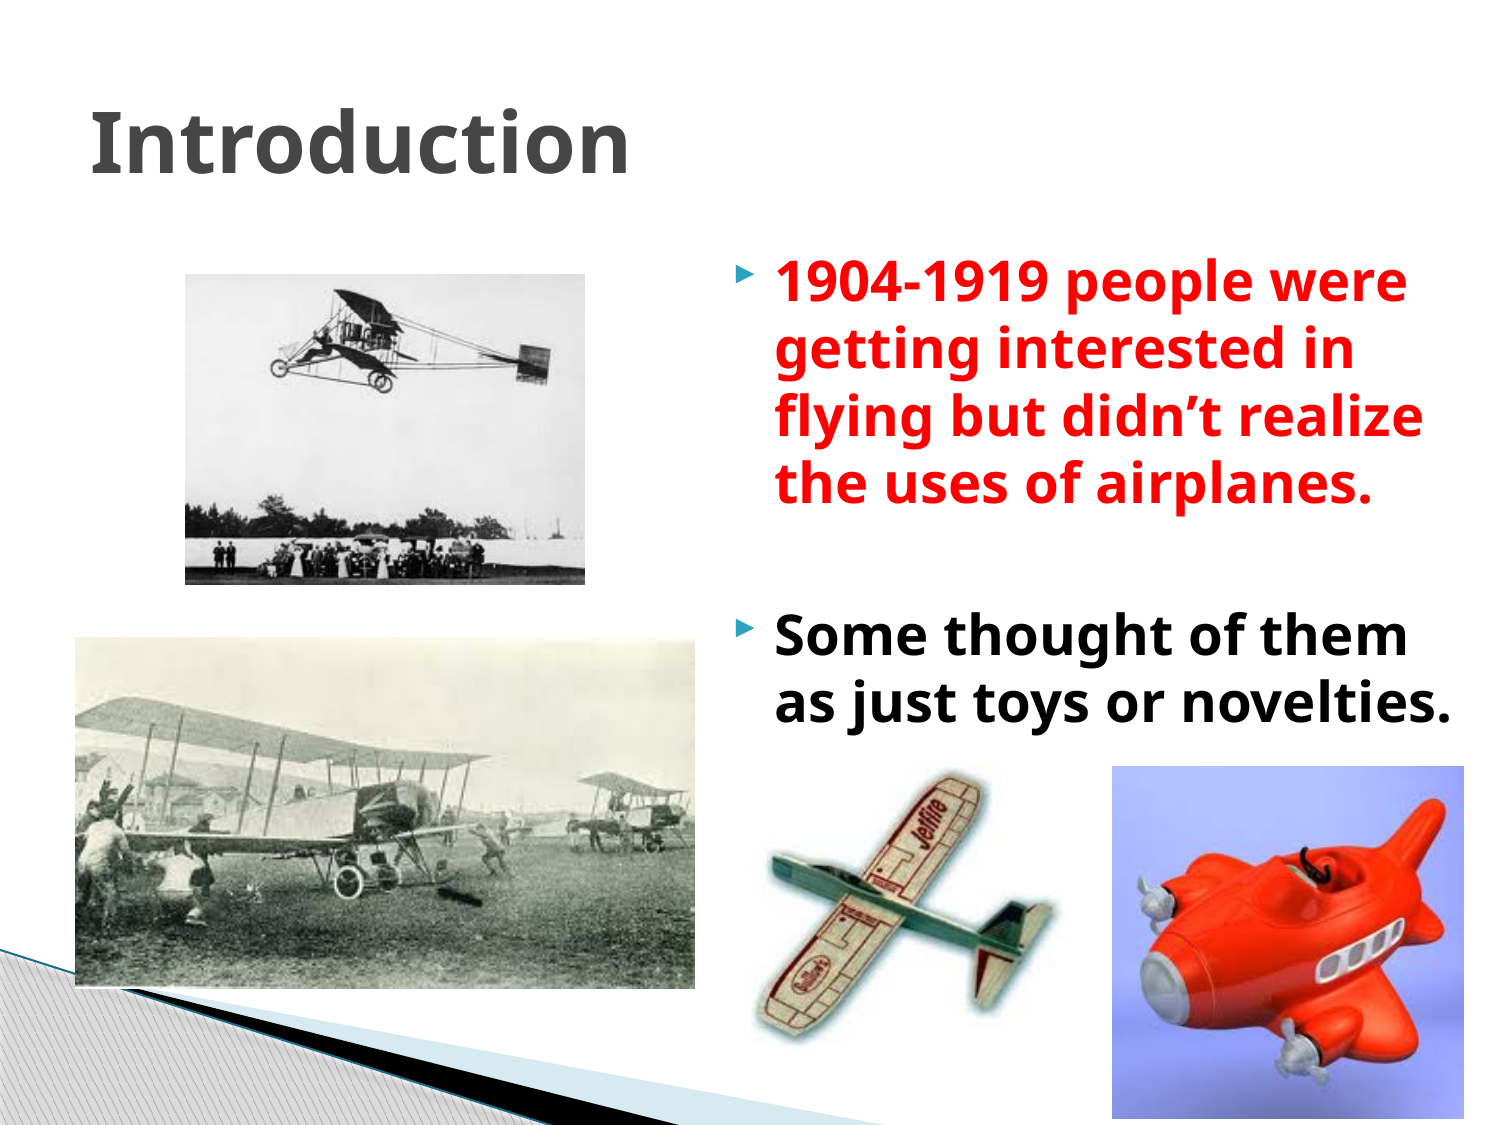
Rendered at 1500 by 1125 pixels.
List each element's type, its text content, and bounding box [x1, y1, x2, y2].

picture [751, 766, 1065, 1050]
picture [1112, 766, 1465, 1119]
title Introduction [75, 45, 1425, 233]
list 1904-1919 people were getting interested in flying but didn’t realize the uses of airplanes. Some thought of them as just toys or novelties. [699, 237, 1500, 832]
picture [74, 637, 696, 990]
picture [185, 274, 585, 585]
